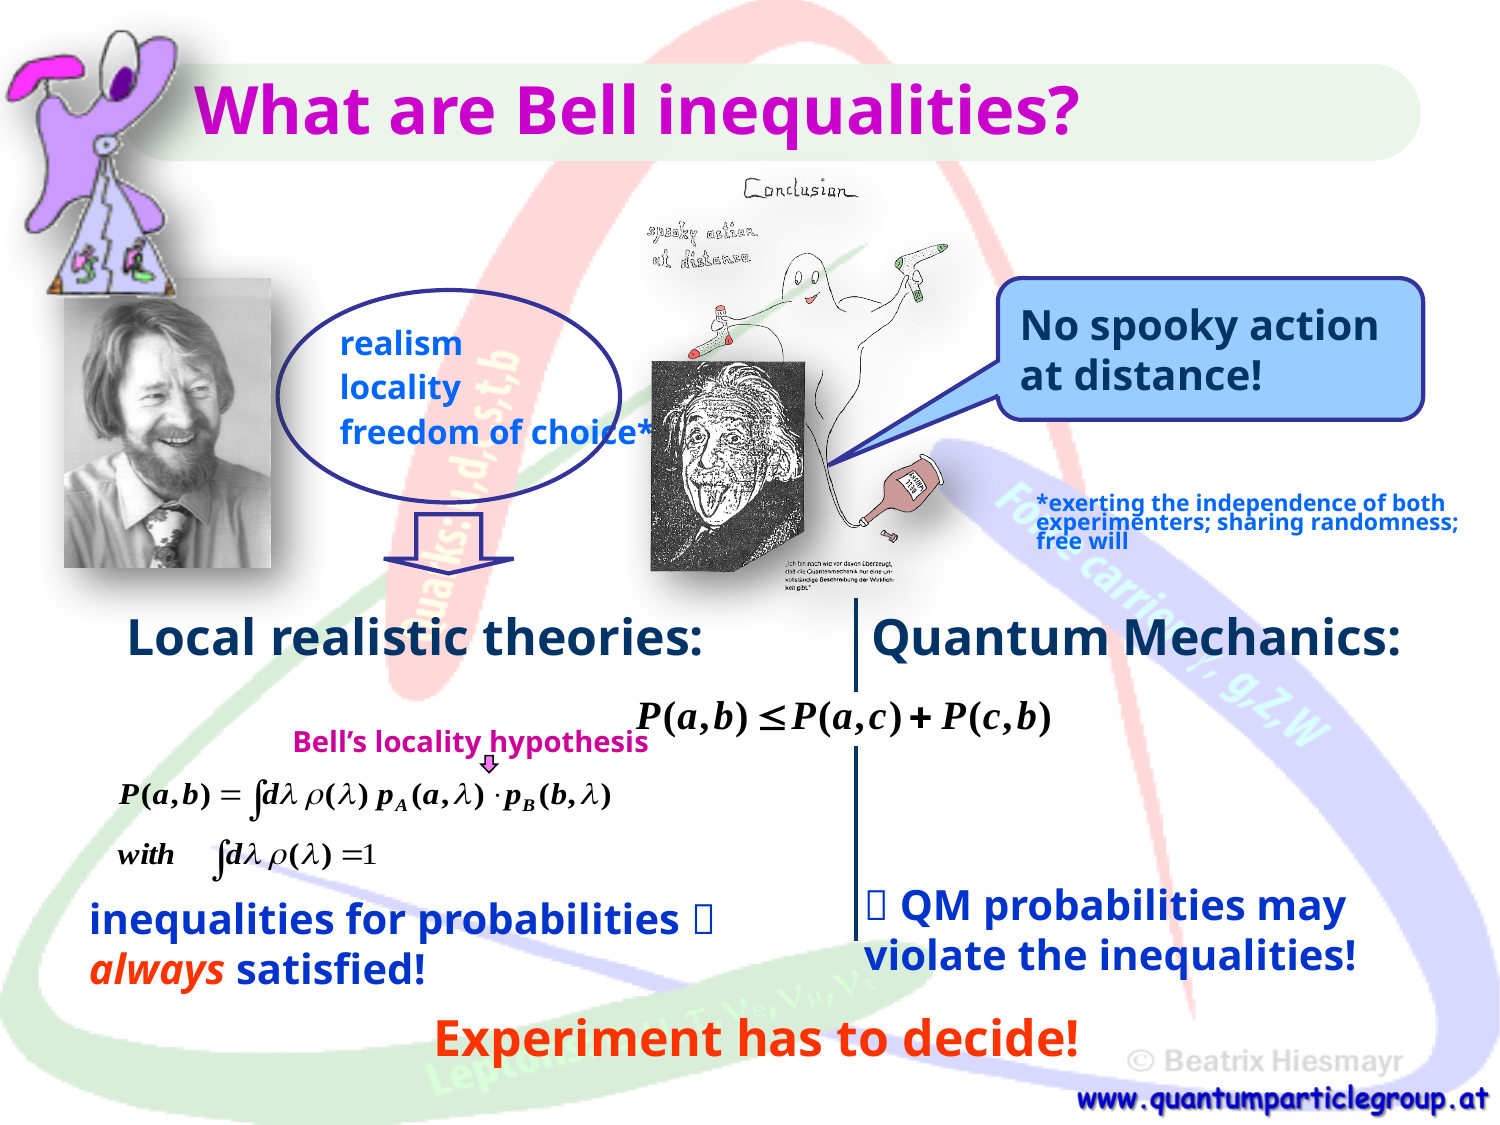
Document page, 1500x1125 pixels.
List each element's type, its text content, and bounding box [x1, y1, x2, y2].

text_box Quantum Mechanics: [862, 597, 1500, 673]
text_box *exerting the independence of both experimenters; sharing randomness; free will [1021, 488, 1500, 561]
text_box Local realistic theories: [112, 597, 849, 673]
picture [642, 172, 952, 599]
text_box What are Bell inequalities? [232, 60, 1492, 156]
picture [0, 27, 272, 568]
text_box No spooky action at distance! [959, 278, 1424, 420]
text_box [627, 691, 1058, 747]
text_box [111, 768, 617, 886]
text_box [480, 755, 498, 765]
picture [1003, 1070, 1500, 1125]
text_box [319, 290, 621, 503]
text_box Experiment has to decide! [419, 999, 1105, 1075]
text_box realism locality freedom of choice* [578, 325, 626, 458]
text_box  QM probabilities may violate the inequalities! [849, 871, 1500, 987]
text_box Bell’s locality hypothesis [277, 715, 703, 766]
text_box [383, 514, 514, 574]
text_box inequalities for probabilities  always satisfied! [74, 885, 807, 1000]
